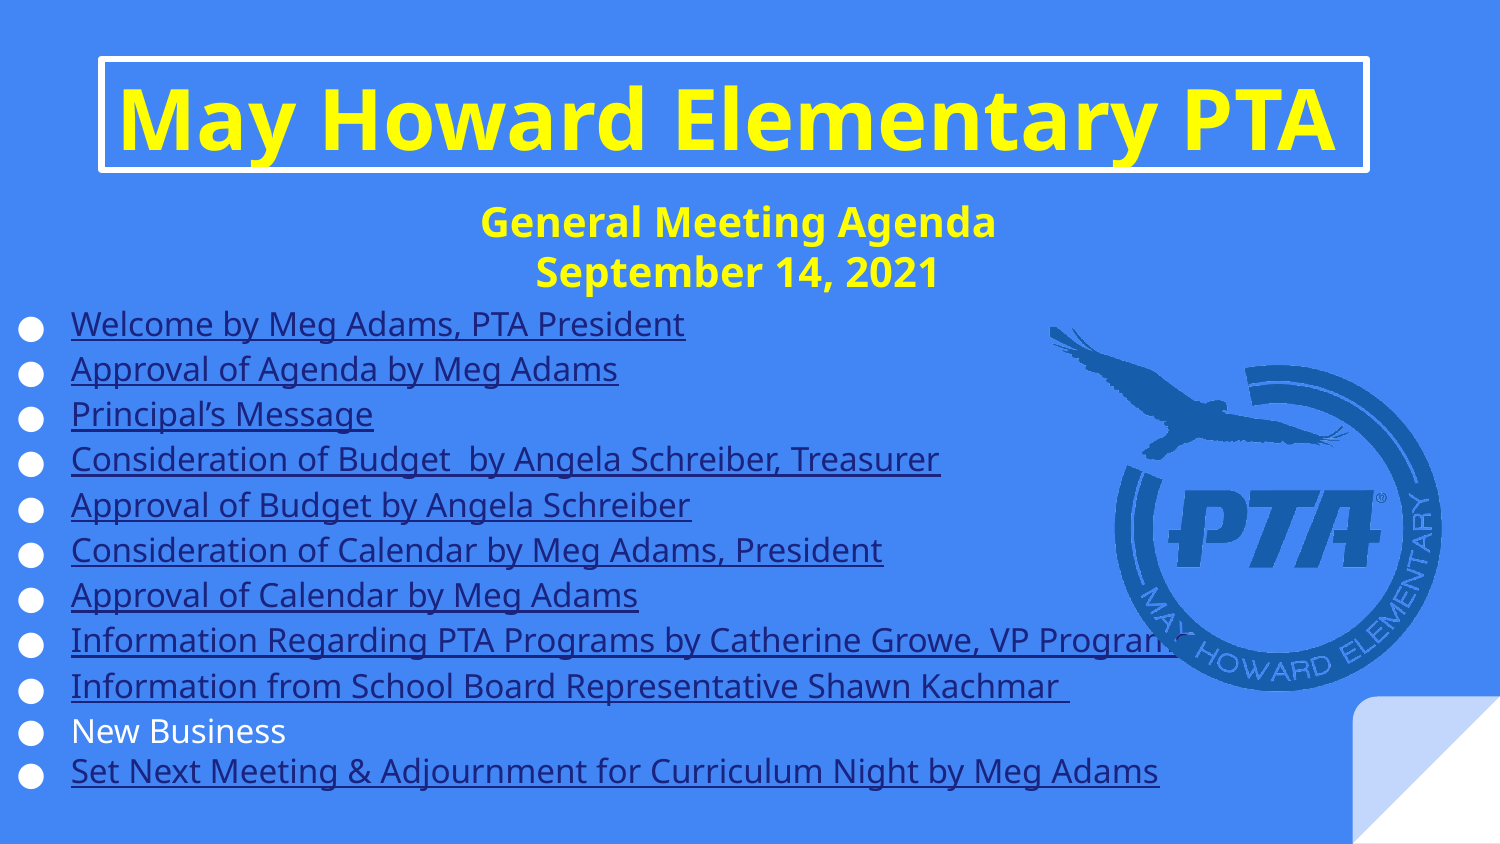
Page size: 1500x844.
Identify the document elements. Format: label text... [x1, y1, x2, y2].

title May Howard Elementary PTA [101, 29, 1451, 183]
text_box [101, 58, 1367, 170]
text_box Welcome by Meg Adams, PTA President Approval of Agenda by Meg Adams Principal’s Message Consideration of Budget by Angela Schreiber, Treasurer Approval of Budget by Angela Schreiber Consideration of Calendar by Meg Adams, President Approval of Calendar by Meg Adams Information Regarding PTA Programs by Catherine Growe, VP Programs Information from School Board Representative Shawn Kachmar New Business Set Next Meeting & Adjournment for Curriculum Night by Meg Adams [0, 287, 1341, 811]
subtitle General Meeting Agenda September 14, 2021 [64, 181, 1413, 252]
picture [1014, 278, 1477, 741]
